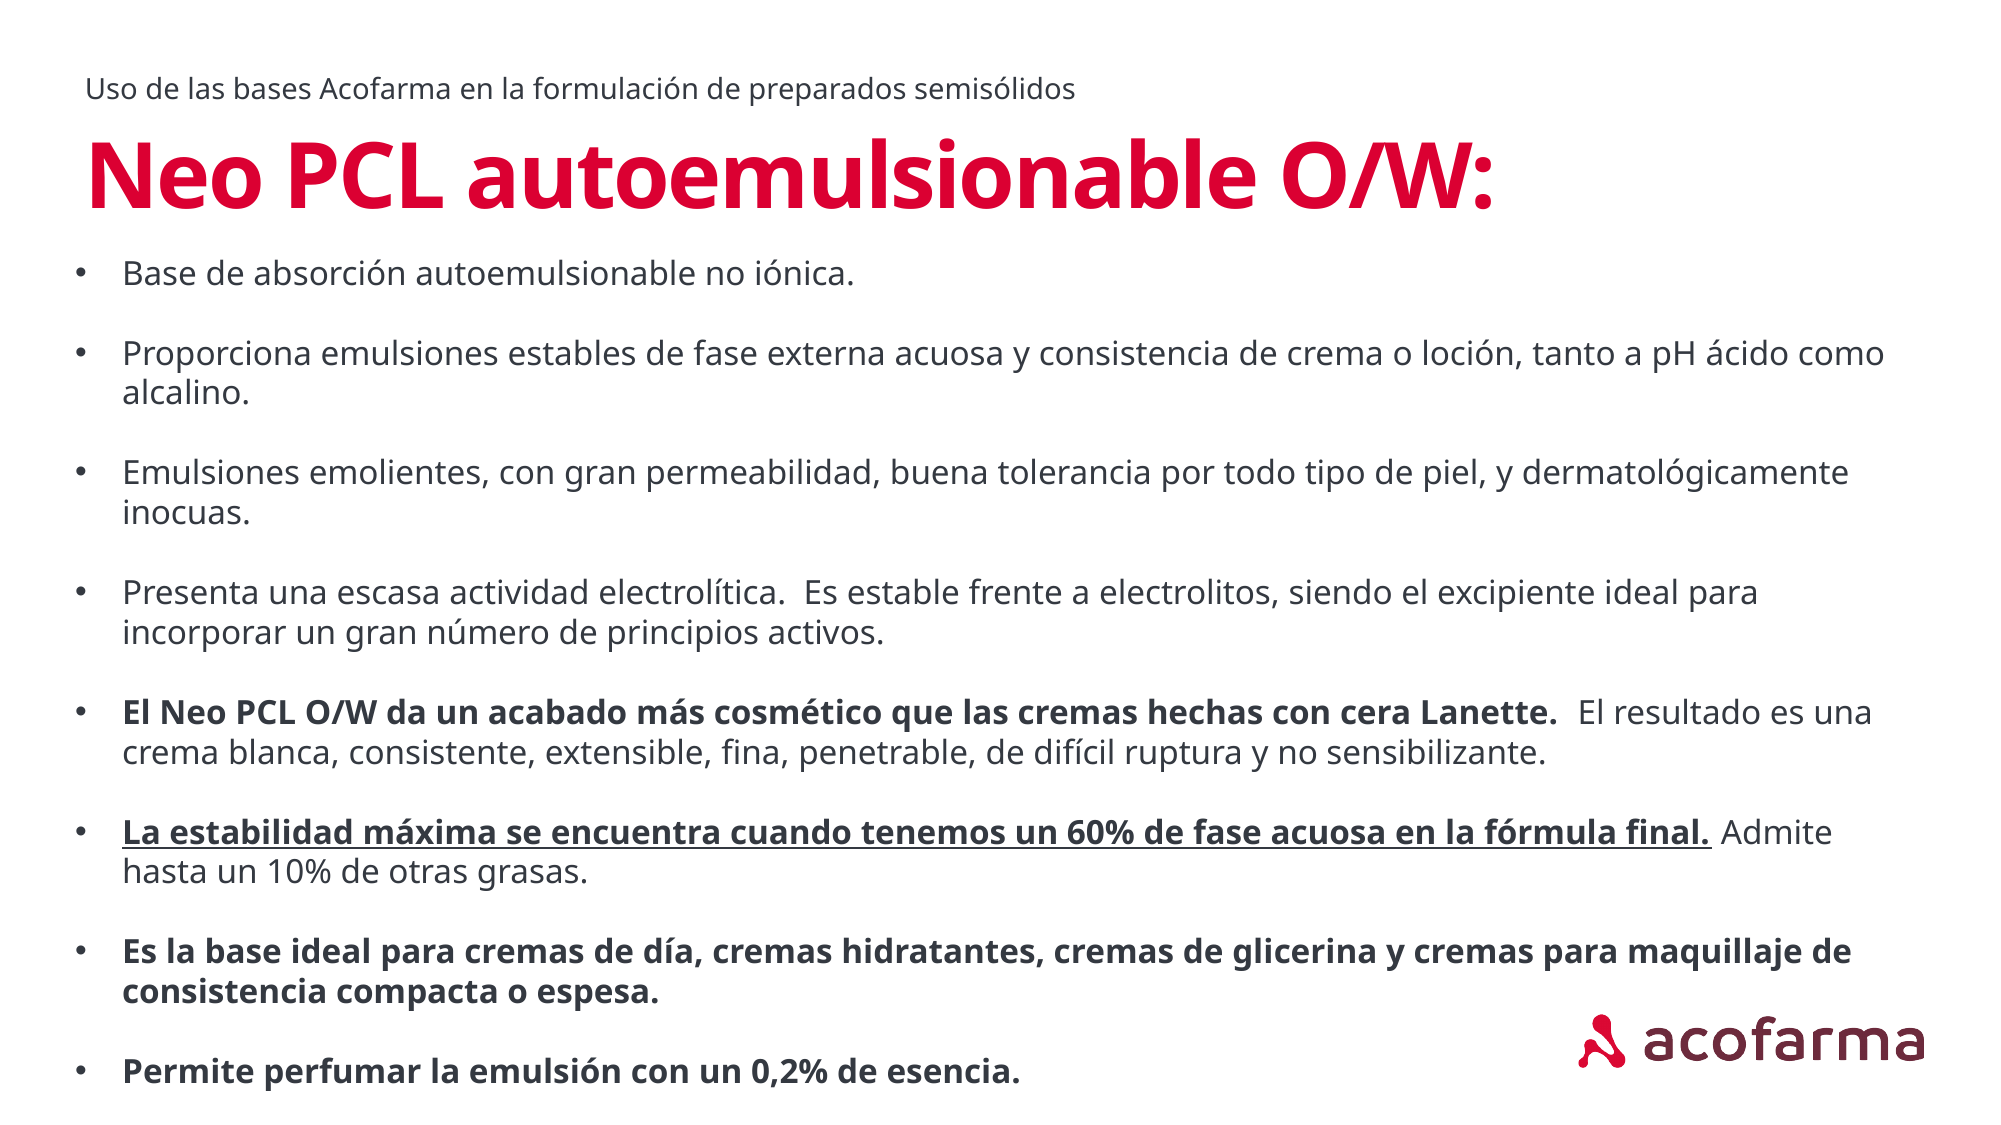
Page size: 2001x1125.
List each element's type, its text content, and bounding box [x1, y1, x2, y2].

title Neo PCL autoemulsionable O/W: [69, 123, 1664, 216]
list Uso de las bases Acofarma en la formulación de preparados semisólidos [69, 66, 1664, 123]
text_box Base de absorción autoemulsionable no iónica. Proporciona emulsiones estables de fase externa acuosa y consistencia de crema o loción, tanto a pH ácido como alcalino. Emulsiones emolientes, con gran permeabilidad, buena tolerancia por todo tipo de piel, y dermatológicamente inocuas. Presenta una escasa actividad electrolítica. Es estable frente a electrolitos, siendo el excipiente ideal para incorporar un gran número de principios activos. El Neo PCL O/W da un acabado más cosmético que las cremas hechas con cera Lanette. El resultado es una crema blanca, consistente, extensible, fina, penetrable, de difícil ruptura y no sensibilizante. La estabilidad máxima se encuentra cuando tenemos un 60% de fase acuosa en la fórmula final. Admite hasta un 10% de otras grasas. Es la base ideal para cremas de día, cremas hidratantes, cremas de glicerina y cremas para maquillaje de consistencia compacta o espesa. Permite perfumar la emulsión con un 0,2% de esencia. [60, 244, 1904, 1125]
picture [1904, 1006, 1939, 1075]
